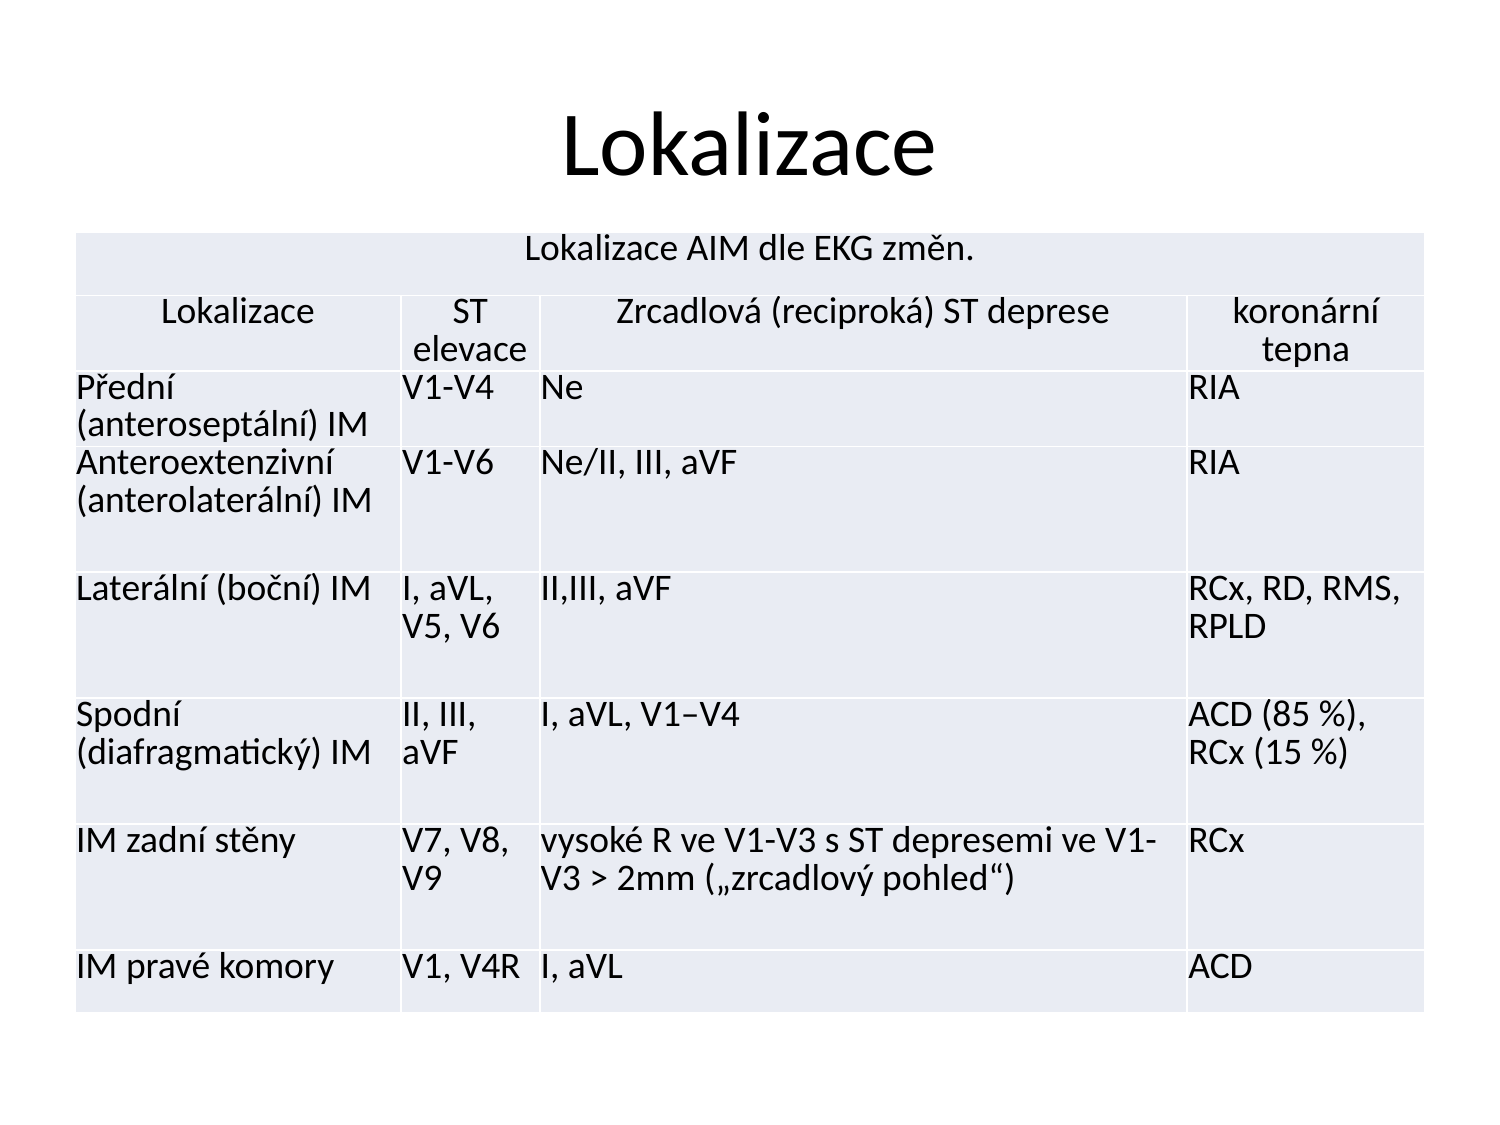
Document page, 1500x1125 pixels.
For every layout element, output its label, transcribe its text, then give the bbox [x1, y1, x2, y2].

table_cell Ne/II, III, aVF [541, 447, 1186, 571]
table_cell ACD [1188, 951, 1424, 1012]
table_cell ST elevace [402, 296, 539, 370]
table_cell IM zadní stěny [76, 825, 400, 949]
table_cell Zrcadlová (reciproká) ST deprese [541, 296, 1186, 370]
table_cell V7, V8, V9 [402, 825, 539, 949]
table_cell II, III, aVF [402, 699, 539, 823]
table_cell RIA [1188, 372, 1424, 446]
table_cell ACD (85 %), RCx (15 %) [1188, 699, 1424, 823]
table_cell V1-V4 [402, 372, 539, 446]
table_cell Spodní (diafragmatický) IM [76, 699, 400, 823]
table_cell koronární tepna [1188, 296, 1424, 370]
table_cell Laterální (boční) IM [76, 573, 400, 697]
table_cell RIA [1188, 447, 1424, 571]
table_cell V1-V6 [402, 447, 539, 571]
table_cell I, aVL, V5, V6 [402, 573, 539, 697]
table_cell I, aVL [541, 951, 1186, 1012]
table_cell vysoké R ve V1-V3 s ST depresemi ve V1-V3 > 2mm („zrcadlový pohled“) [541, 825, 1186, 949]
table_cell IM pravé komory [76, 951, 400, 1012]
table_cell Anteroextenzivní (anterolaterální) IM [76, 447, 400, 571]
table_cell Ne [541, 372, 1186, 446]
table_cell V1, V4R [402, 951, 539, 1012]
table_header Lokalizace AIM dle EKG změn. [76, 233, 1424, 295]
table_cell I, aVL, V1–V4 [541, 699, 1186, 823]
table_cell Lokalizace [76, 296, 400, 370]
table_cell RCx, RD, RMS, RPLD [1188, 573, 1424, 697]
table_cell Přední (anteroseptální) IM [76, 372, 400, 446]
table_cell RCx [1188, 825, 1424, 949]
table_cell II,III, aVF [541, 573, 1186, 697]
title Lokalizace [75, 45, 1425, 232]
